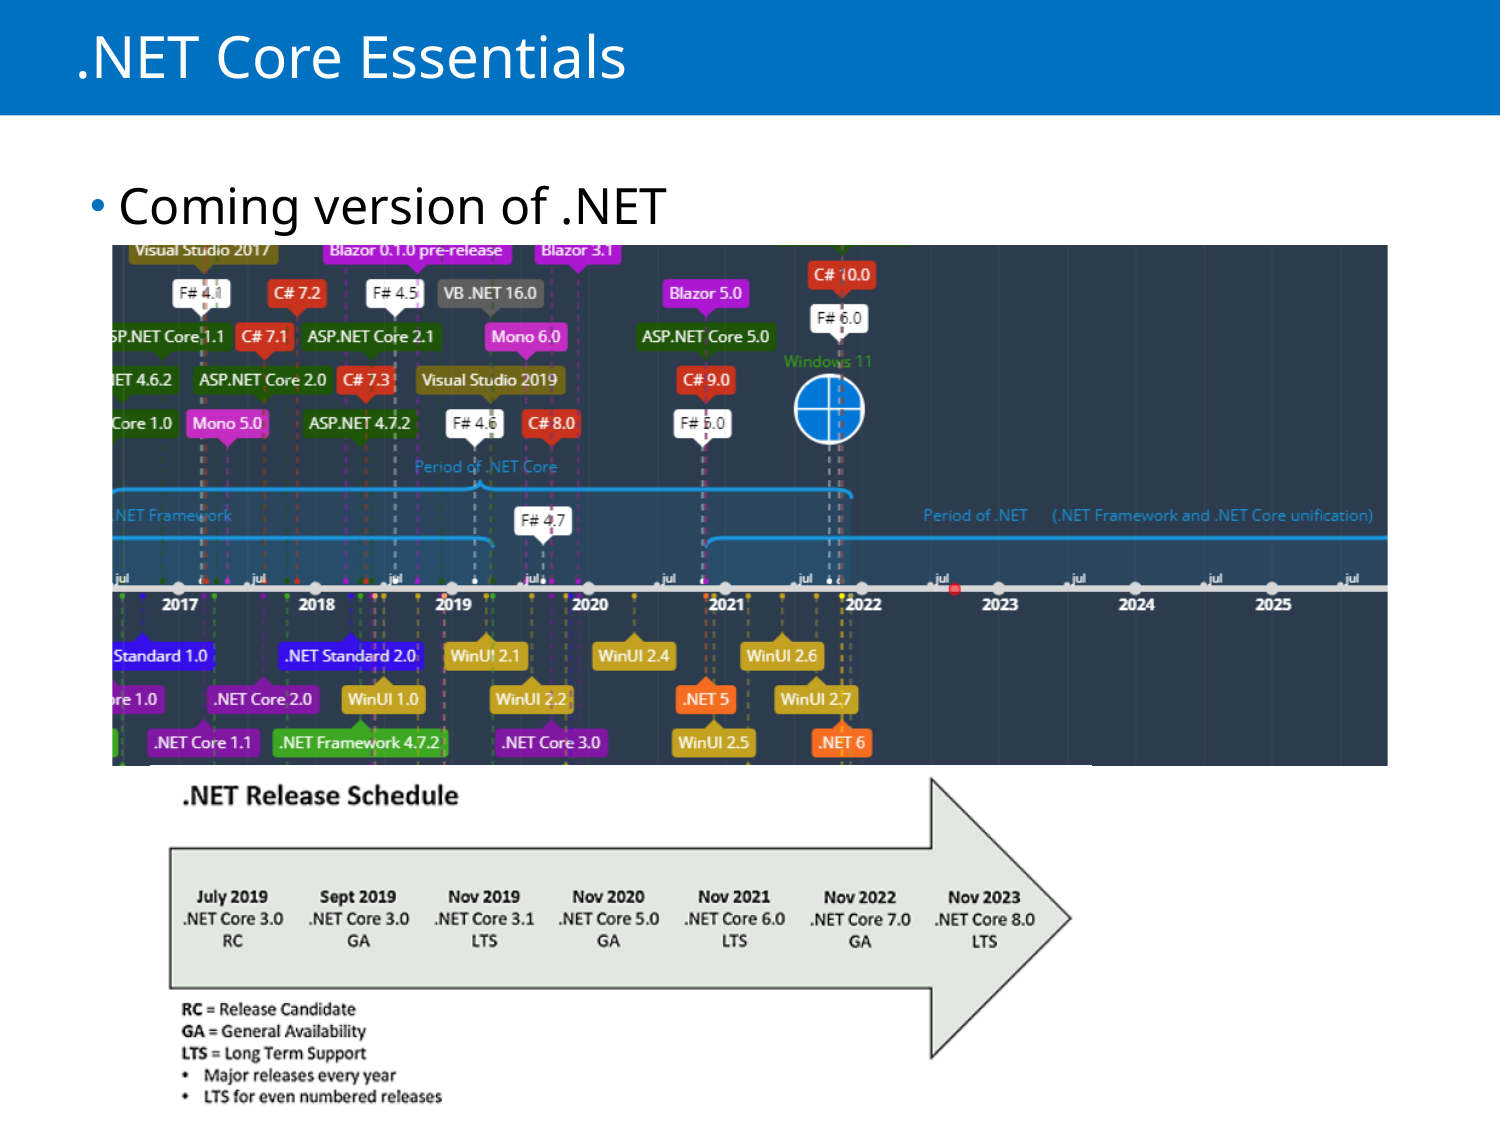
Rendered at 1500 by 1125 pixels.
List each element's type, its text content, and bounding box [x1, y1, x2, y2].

text_box Coming version of .NET [75, 167, 1408, 1012]
title .NET Core Essentials [75, 0, 1351, 122]
picture [112, 245, 1388, 1113]
